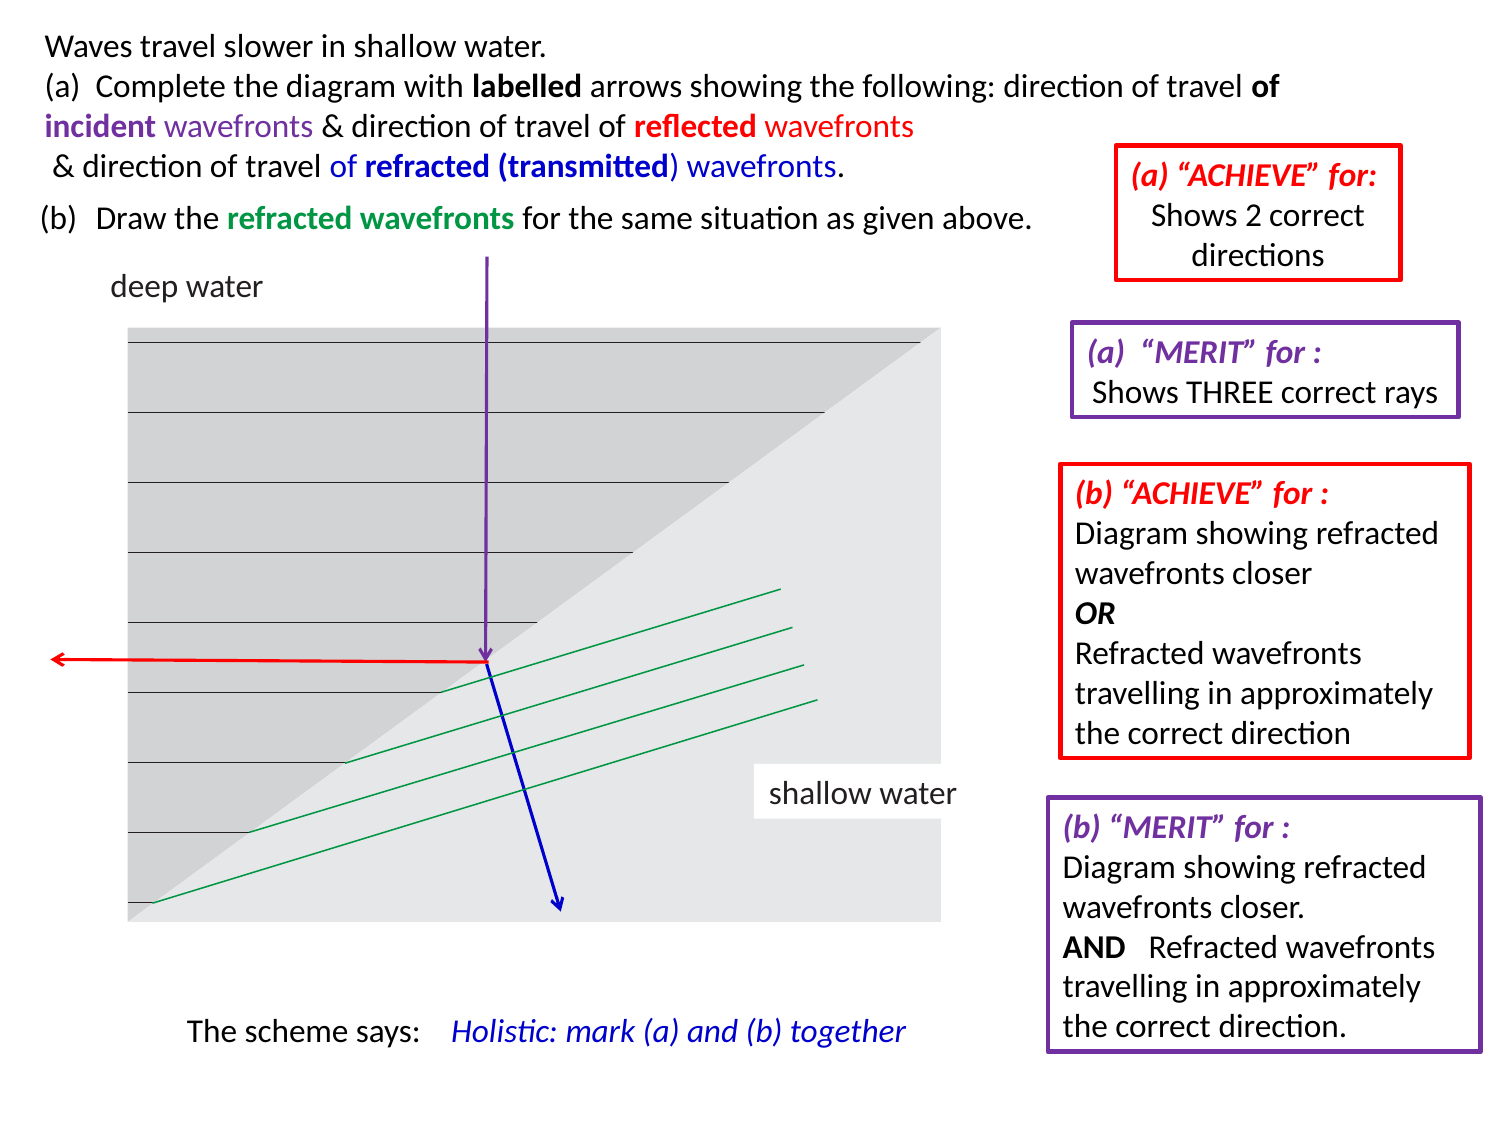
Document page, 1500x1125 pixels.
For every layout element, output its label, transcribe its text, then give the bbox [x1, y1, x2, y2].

text_box The scheme says: Holistic: mark (a) and (b) together [172, 1001, 922, 1057]
text_box (b) “ACHIEVE” for : Diagram showing refracted wavefronts closer OR Refracted wavefronts travelling in approximately the correct direction [1060, 463, 1470, 759]
text_box (a) “ACHIEVE” for: Shows 2 correct directions [1115, 145, 1401, 280]
text_box (b) “MERIT” for : Diagram showing refracted wavefronts closer. AND Refracted wavefronts travelling in approximately the correct direction. [1047, 797, 1481, 1052]
text_box Waves travel slower in shallow water. (a) Complete the diagram with labelled arrows showing the following: direction of travel of incident wavefronts & direction of travel of reflected wavefronts & direction of travel of refracted (transmitted) wavefronts. [29, 17, 1411, 192]
text_box (a) “MERIT” for : Shows THREE correct rays [1072, 322, 1459, 418]
text_box Draw the refracted wavefronts for the same situation as given above. [24, 188, 1115, 244]
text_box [50, 248, 1020, 923]
